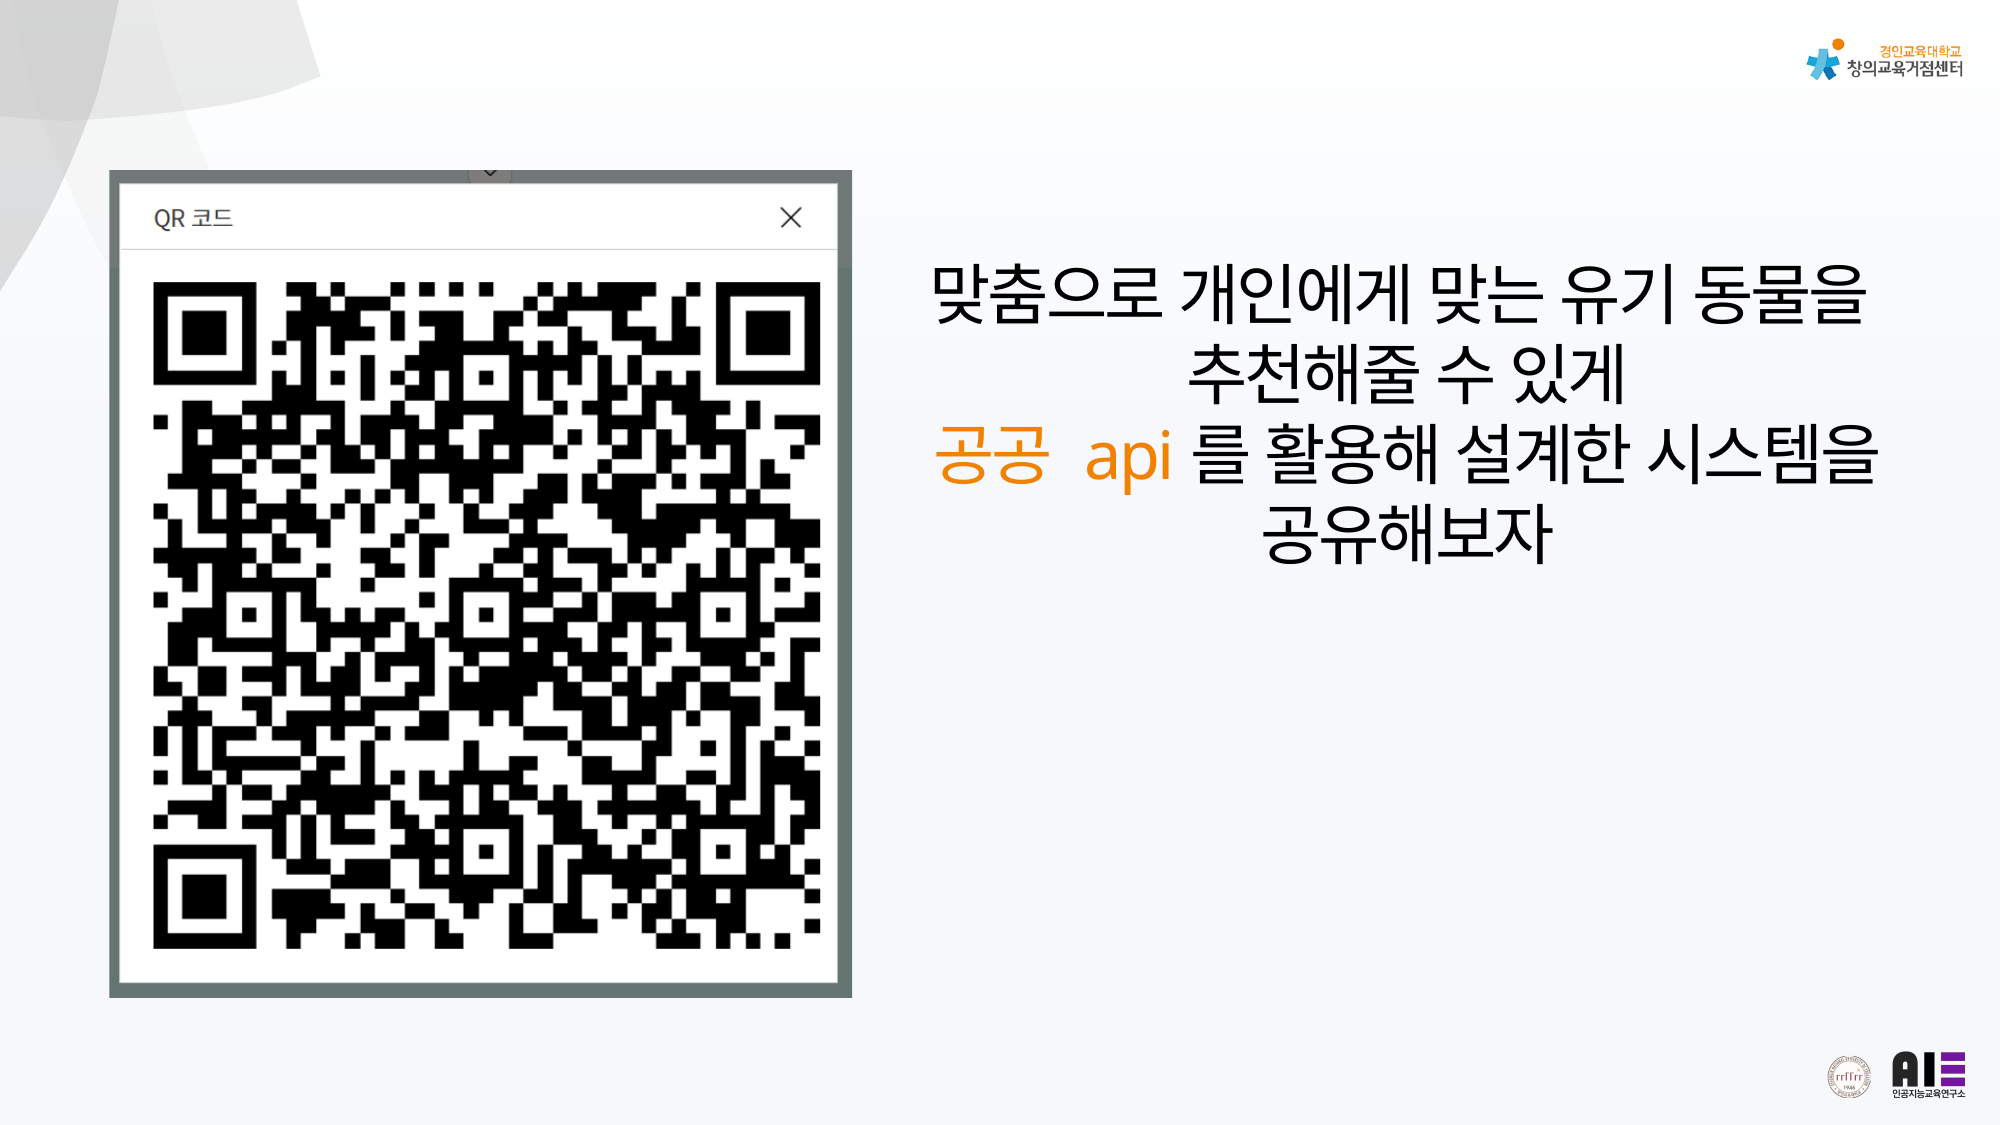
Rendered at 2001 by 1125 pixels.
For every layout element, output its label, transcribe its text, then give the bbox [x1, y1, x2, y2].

picture [109, 170, 853, 998]
picture [1824, 1051, 1874, 1103]
picture [1803, 36, 1967, 83]
picture [1892, 1051, 1967, 1099]
text_box 맞춤으로 개인에게 맞는 유기 동물을 추천해줄 수 있게 공공 api를 활용해 설계한 시스템을 공유해보자 [853, 245, 1964, 581]
